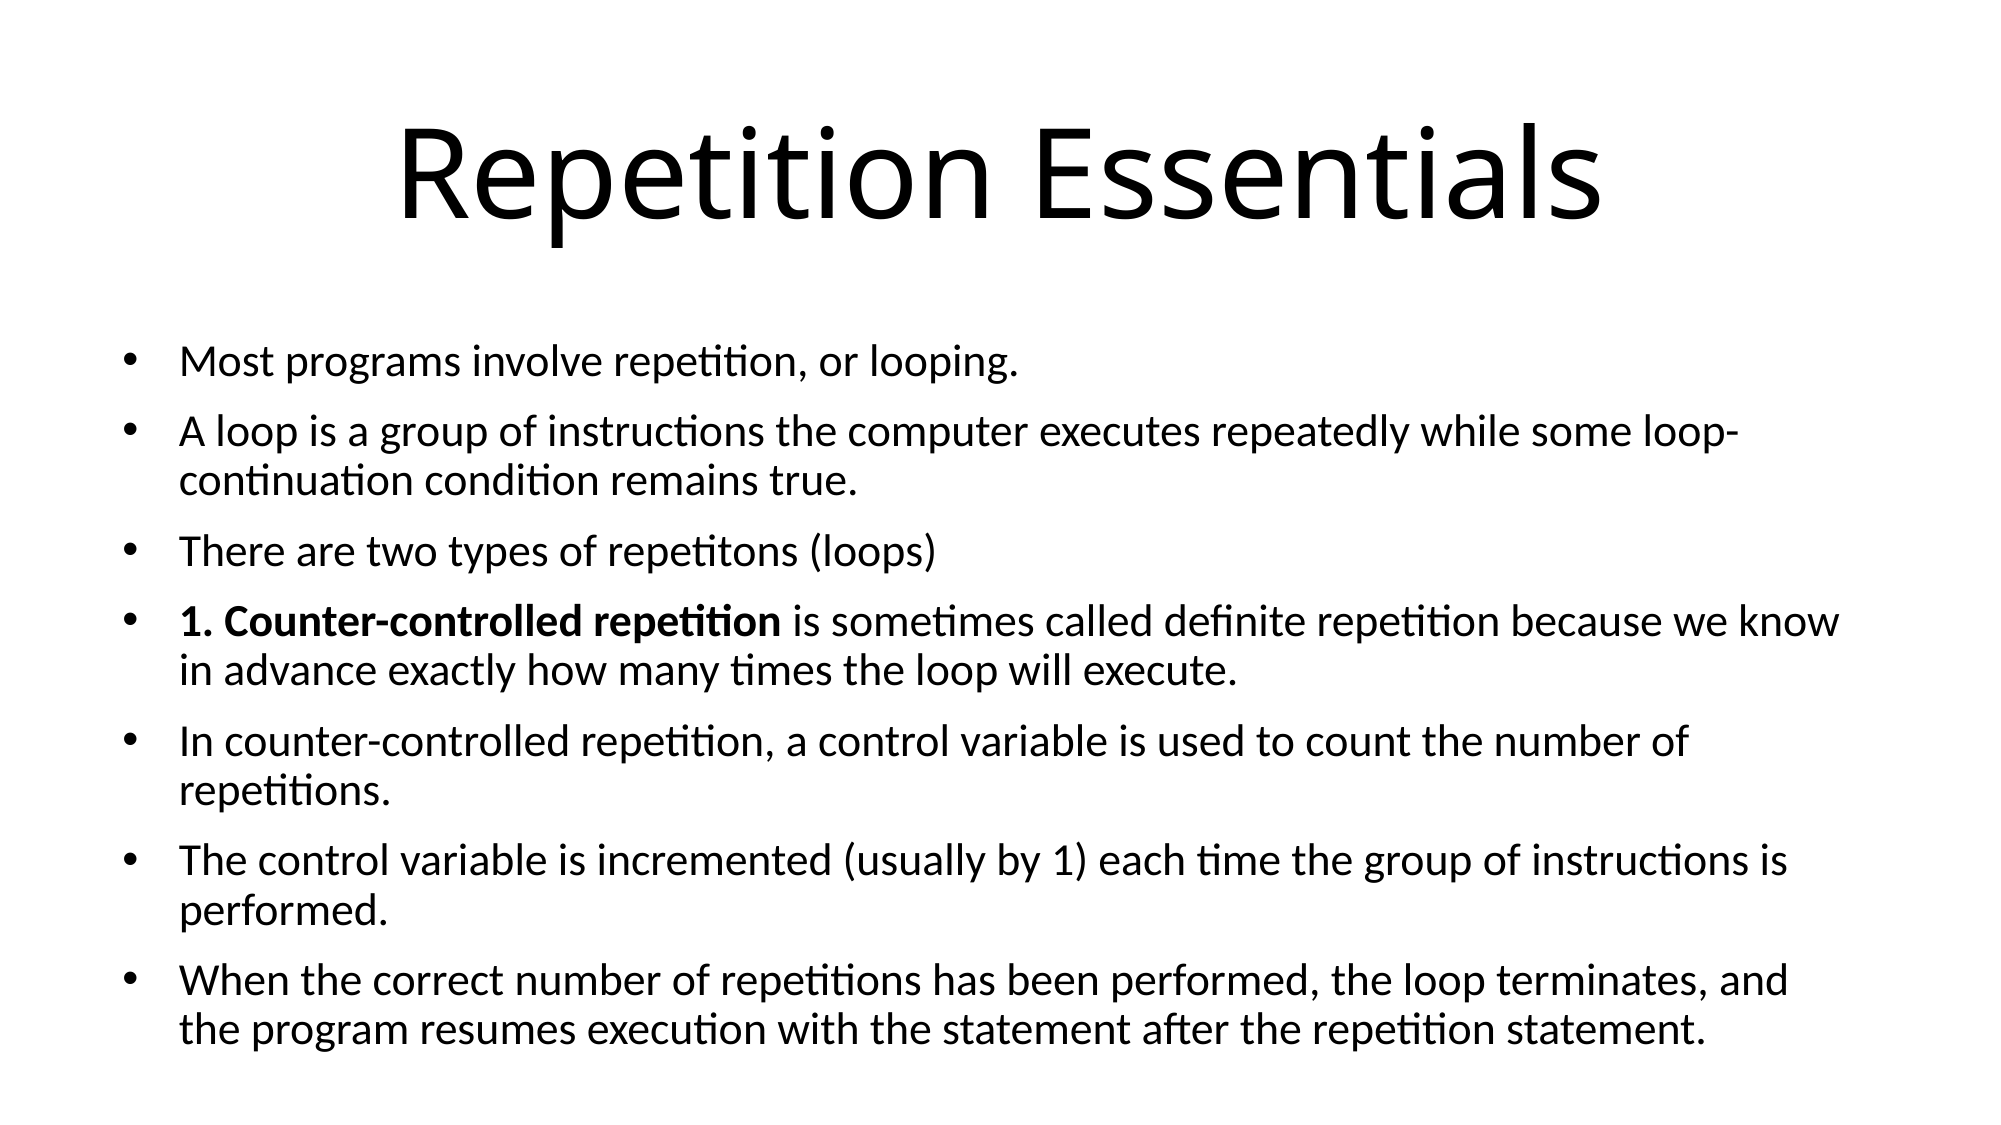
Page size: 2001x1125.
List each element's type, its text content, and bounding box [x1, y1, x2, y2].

subtitle Most programs involve repetition, or looping. A loop is a group of instructions the computer executes repeatedly while some loop-continuation condition remains true. There are two types of repetitons (loops) 1. Counter-controlled repetition is sometimes called definite repetition because we know in advance exactly how many times the loop will execute. In counter-controlled repetition, a control variable is used to count the number of repetitions. The control variable is incremented (usually by 1) each time the group of instructions is performed. When the correct number of repetitions has been performed, the loop terminates, and the program resumes execution with the statement after the repetition statement. [107, 329, 1877, 1084]
title Repetition Essentials [249, 58, 1750, 253]
